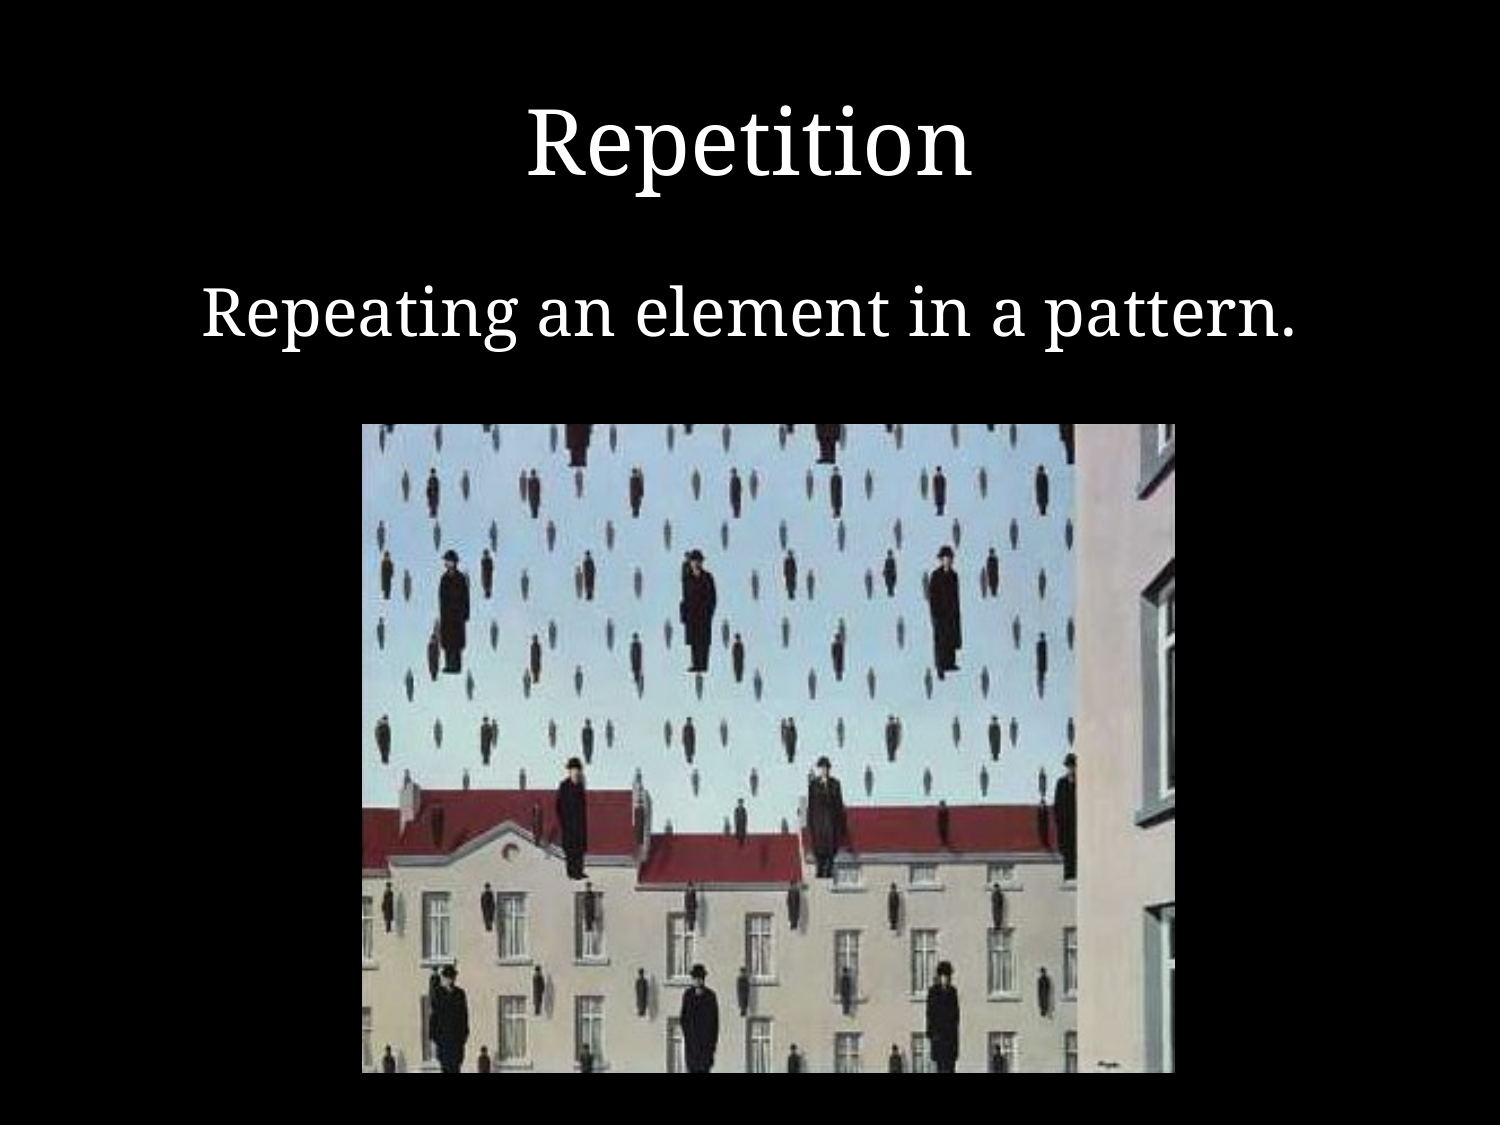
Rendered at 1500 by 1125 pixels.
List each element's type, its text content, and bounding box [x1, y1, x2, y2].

title Repetition [75, 45, 1425, 233]
list Repeating an element in a pattern. [75, 262, 1425, 1005]
picture [362, 424, 1176, 1073]
